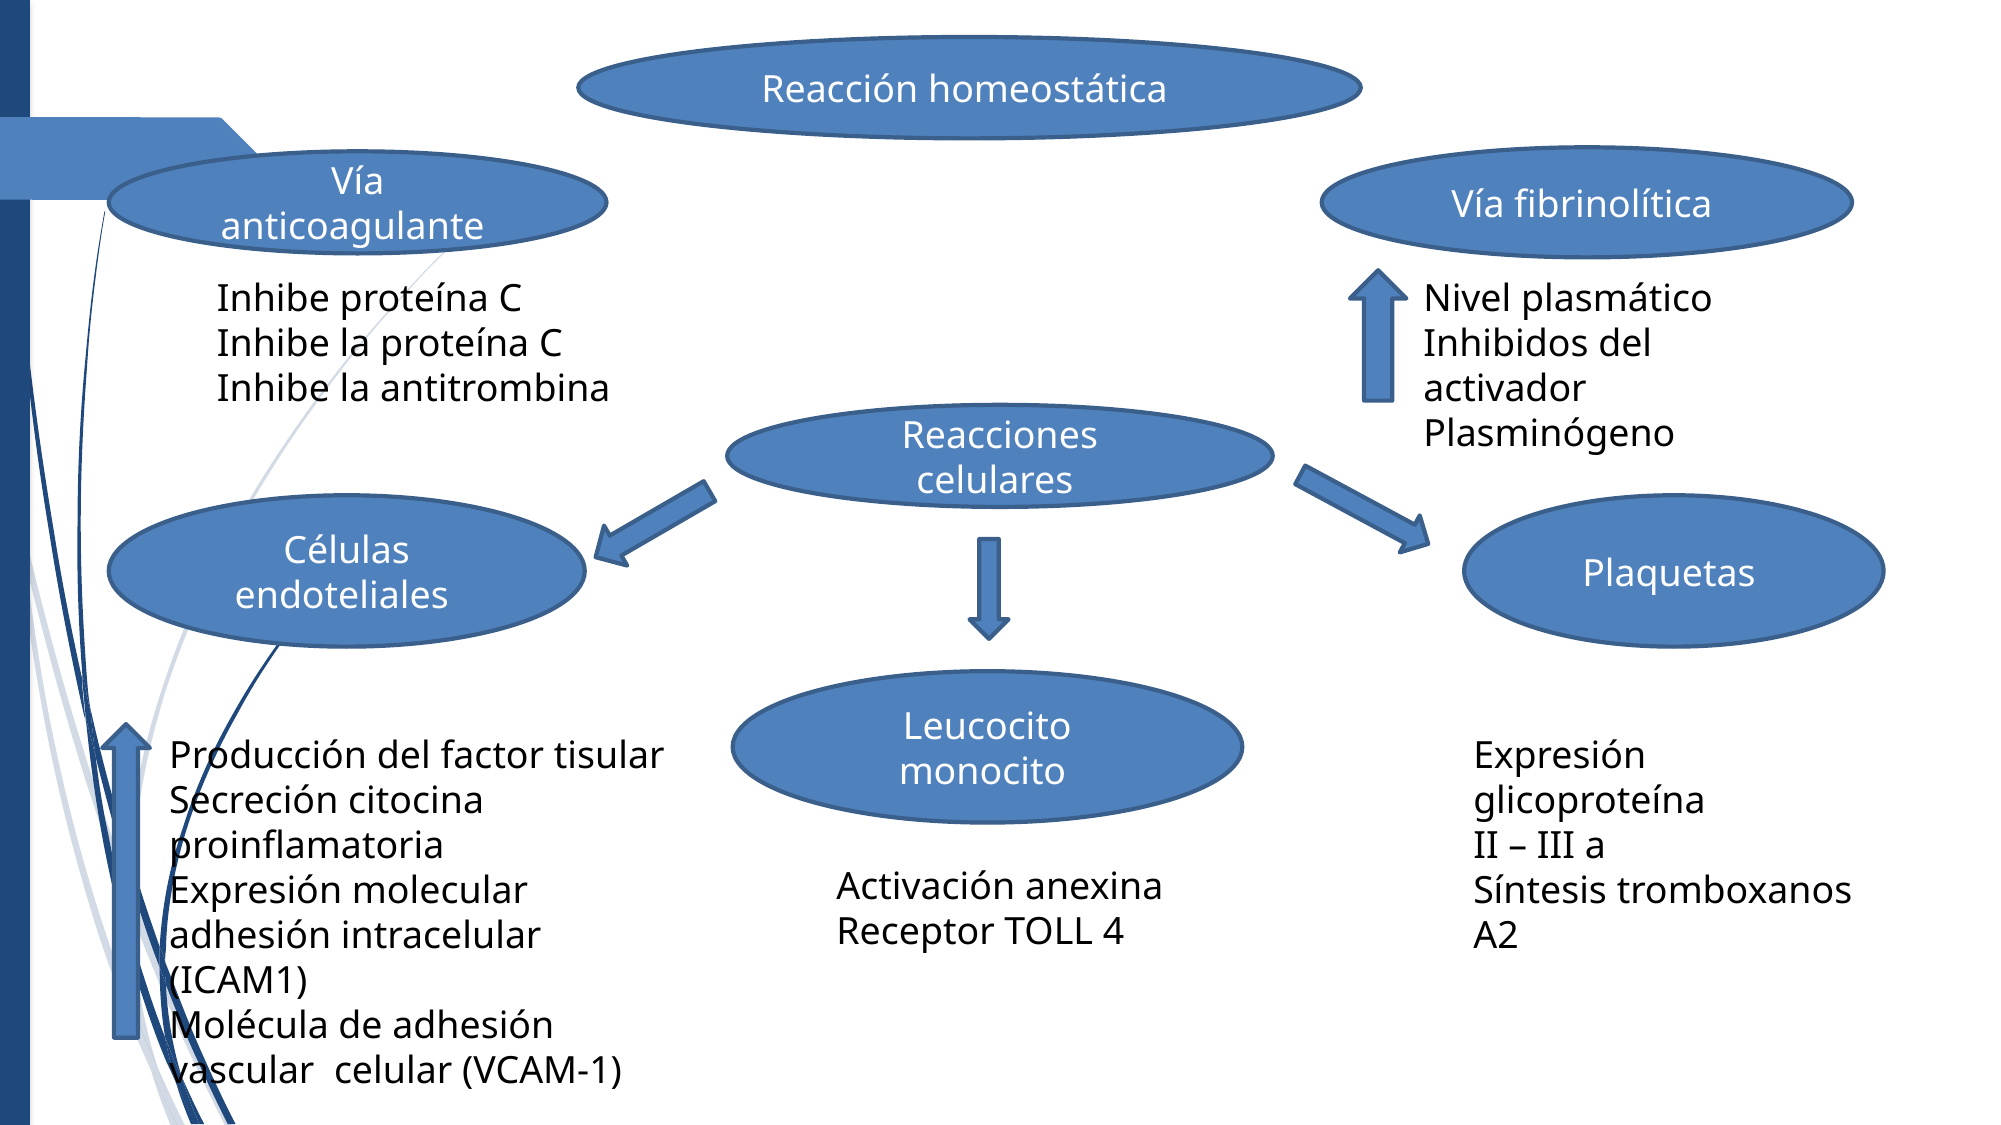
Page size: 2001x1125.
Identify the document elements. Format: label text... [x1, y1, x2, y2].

text_box Vía fibrinolítica [1319, 145, 1855, 260]
text_box [1293, 463, 1431, 555]
text_box Inhibe proteína C Inhibe la proteína C Inhibe la antitrombina [202, 266, 637, 417]
text_box Vía anticoagulante [106, 149, 609, 256]
text_box [100, 721, 152, 1040]
text_box [593, 479, 718, 568]
text_box Plaquetas [1462, 493, 1886, 649]
text_box Leucocito monocito [730, 669, 1245, 825]
text_box Activación anexina Receptor TOLL 4 [821, 854, 1300, 960]
text_box Reacciones celulares [725, 402, 1275, 510]
text_box Células endoteliales [106, 493, 587, 649]
text_box [967, 536, 1011, 641]
text_box Reacción homeostática [576, 34, 1363, 141]
text_box Nivel plasmático Inhibidos del activador Plasminógeno [1408, 266, 1807, 462]
text_box Producción del factor tisular Secreción citocina proinflamatoria Expresión molecular adhesión intracelular (ICAM1) Molécula de adhesión vascular celular (VCAM-1) [154, 724, 700, 1054]
text_box [1348, 268, 1409, 403]
text_box Expresión glicoproteína II – III a Síntesis tromboxanos A2 [1458, 724, 1879, 964]
